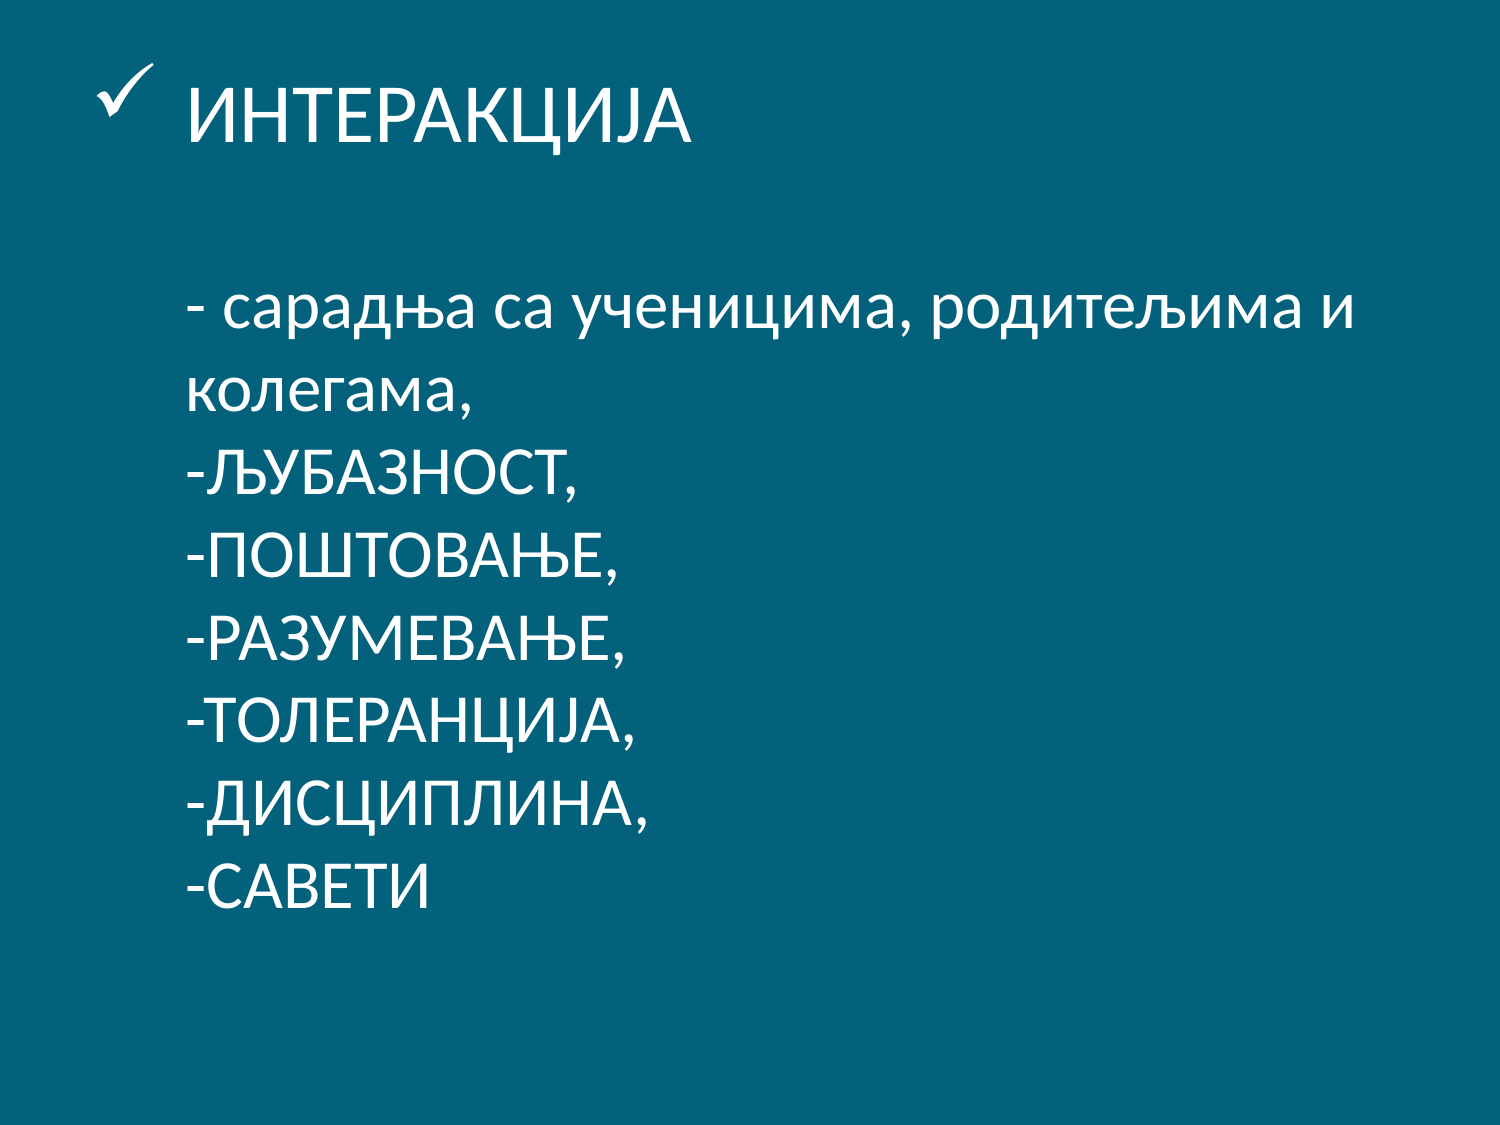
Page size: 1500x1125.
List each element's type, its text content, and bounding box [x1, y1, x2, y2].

title ИНТЕРАКЦИЈА - сарадња са ученицима, родитељима и колегама, -ЉУБАЗНОСТ, -ПОШТОВАЊЕ, -РАЗУМЕВАЊЕ, -ТОЛЕРАНЦИЈА, -ДИСЦИПЛИНА, -САВЕТИ [75, 45, 1425, 1100]
